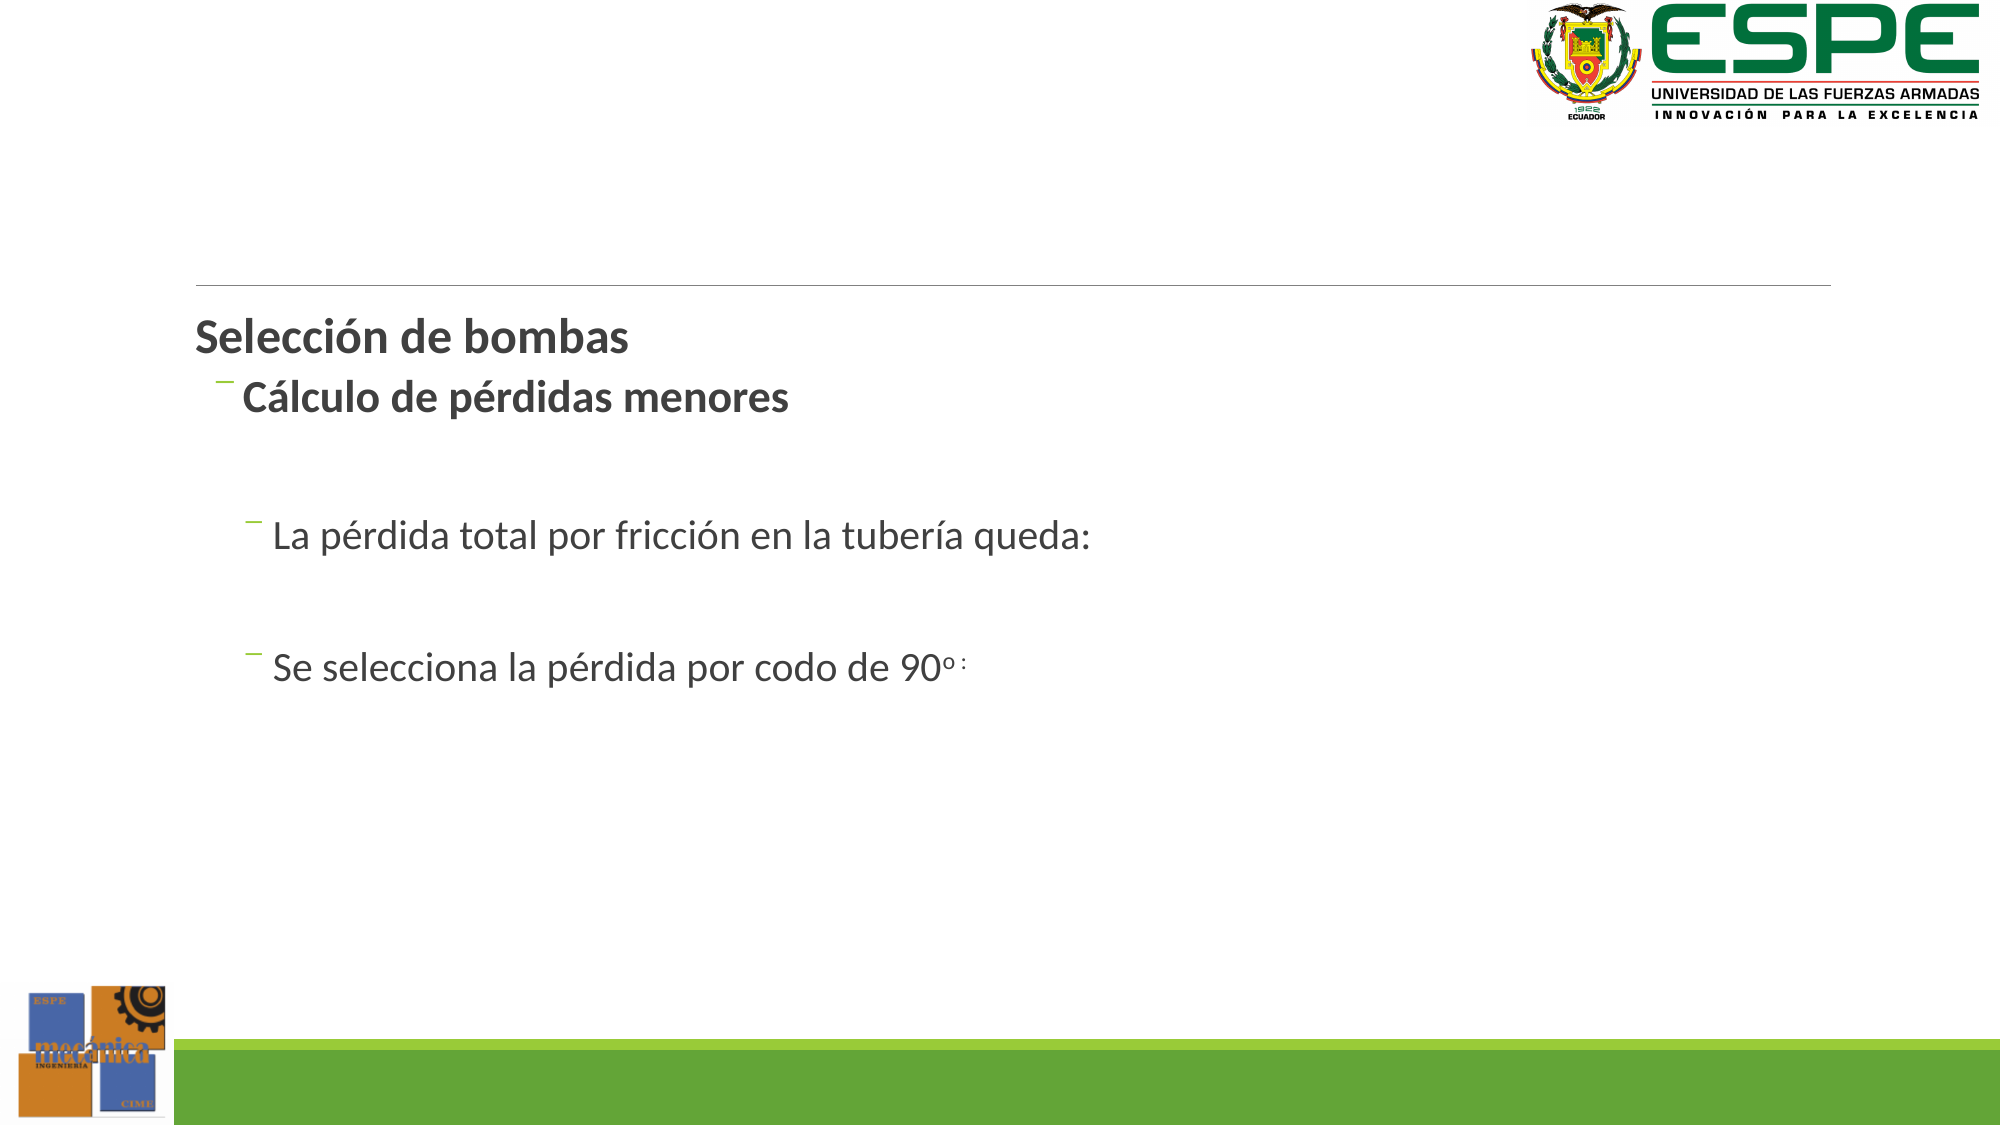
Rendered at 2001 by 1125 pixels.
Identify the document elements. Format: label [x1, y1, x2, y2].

picture [1527, 0, 2000, 128]
picture [0, 982, 174, 1125]
